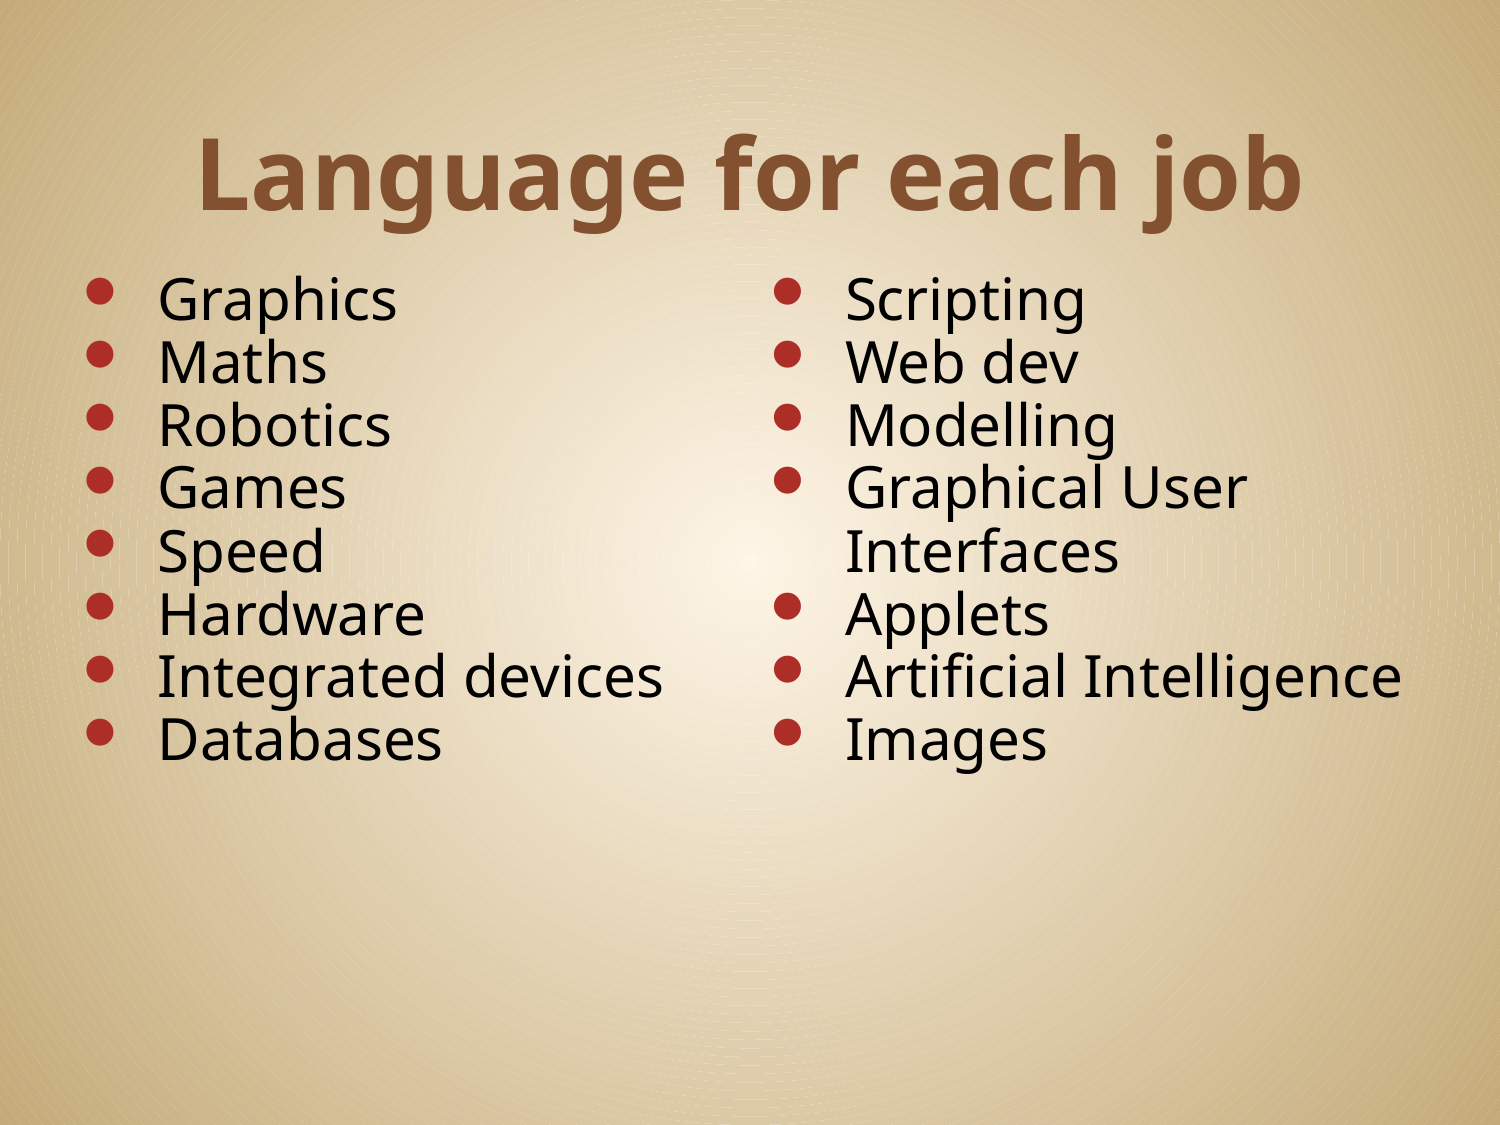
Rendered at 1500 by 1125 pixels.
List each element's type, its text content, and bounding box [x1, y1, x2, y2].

title Language for each job [75, 50, 1425, 238]
list Scripting Web dev Modelling Graphical User Interfaces Applets Artificial Intelligence Images [762, 262, 1425, 1005]
list Graphics Maths Robotics Games Speed Hardware Integrated devices Databases [75, 262, 738, 1005]
